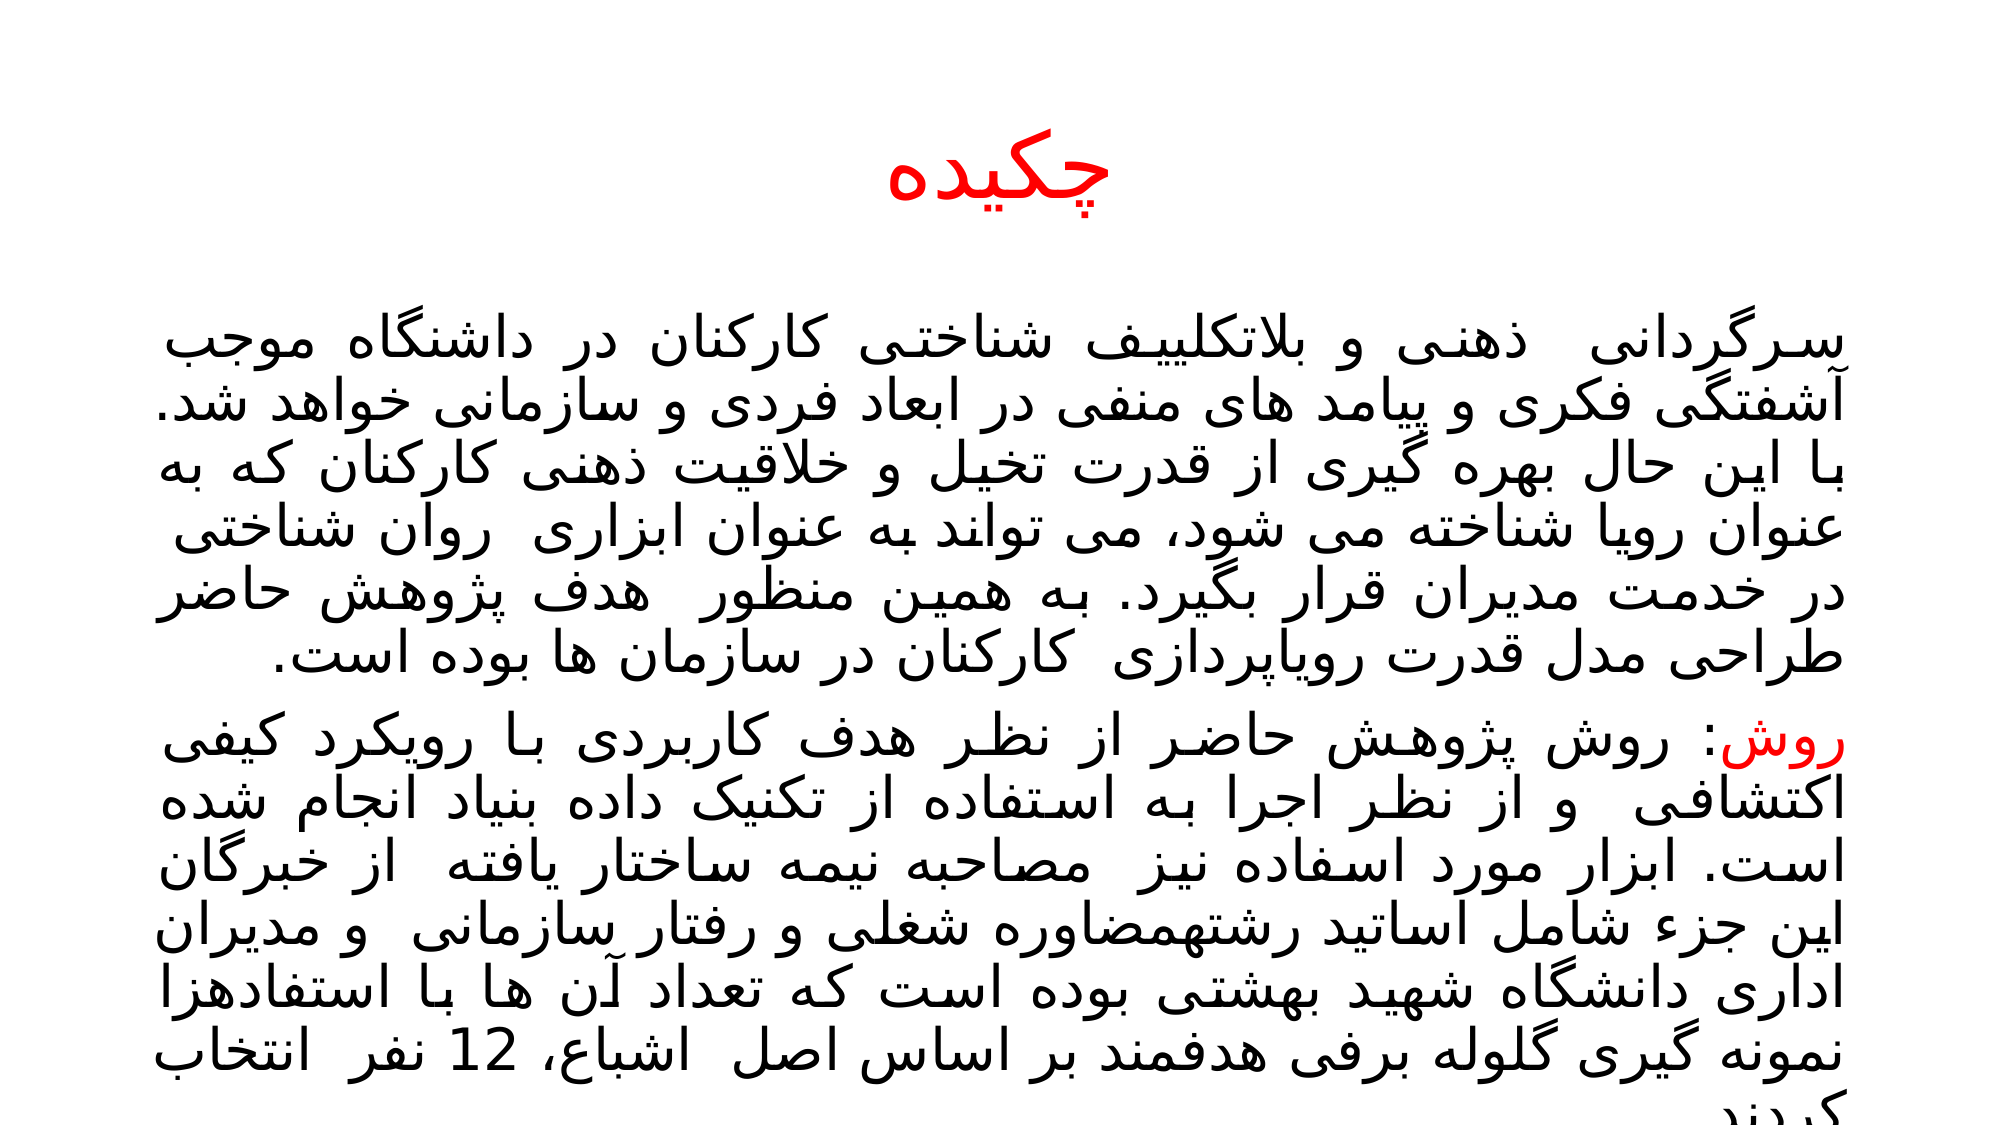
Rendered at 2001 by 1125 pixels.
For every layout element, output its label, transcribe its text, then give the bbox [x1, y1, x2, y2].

title چکیده [137, 59, 1863, 278]
list سرگردانی ذهنی و بلاتکلییف شناختی کارکنان در داشنگاه موجب آشفتگی فکری و پیامد های منفی در ابعاد فردی و سازمانی خواهد شد. با این حال بهره گیری از قدرت تخیل و خلاقیت ذهنی کارکنان که به عنوان رویا شناخته می شود، می تواند به عنوان ابزاری روان شناختی در خدمت مدیران قرار بگیرد. به همین منظور هدف پژوهش حاضر طراحی مدل قدرت رویاپردازی کارکنان در سازمان ها بوده است. روش: روش پژوهش حاضر از نظر هدف کاربردی با رویکرد کیفی اکتشافی و از نظر اجرا به استفاده از تکنیک داده بنیاد انجام شده است. ابزار مورد اسفاده نیز مصاحبه نیمه ساختار یافته از خبرگان این جزء شامل اساتید رشتهمضاوره شغلی و رفتار سازمانی و مدیران اداری دانشگاه شهید بهشتی بوده است که تعداد آن ها با استفادهزا نمونه گیری گلوله برفی هدفمند بر اساس اصل اشباع، 12 نفر انتخاب کردند. [137, 299, 1863, 1014]
